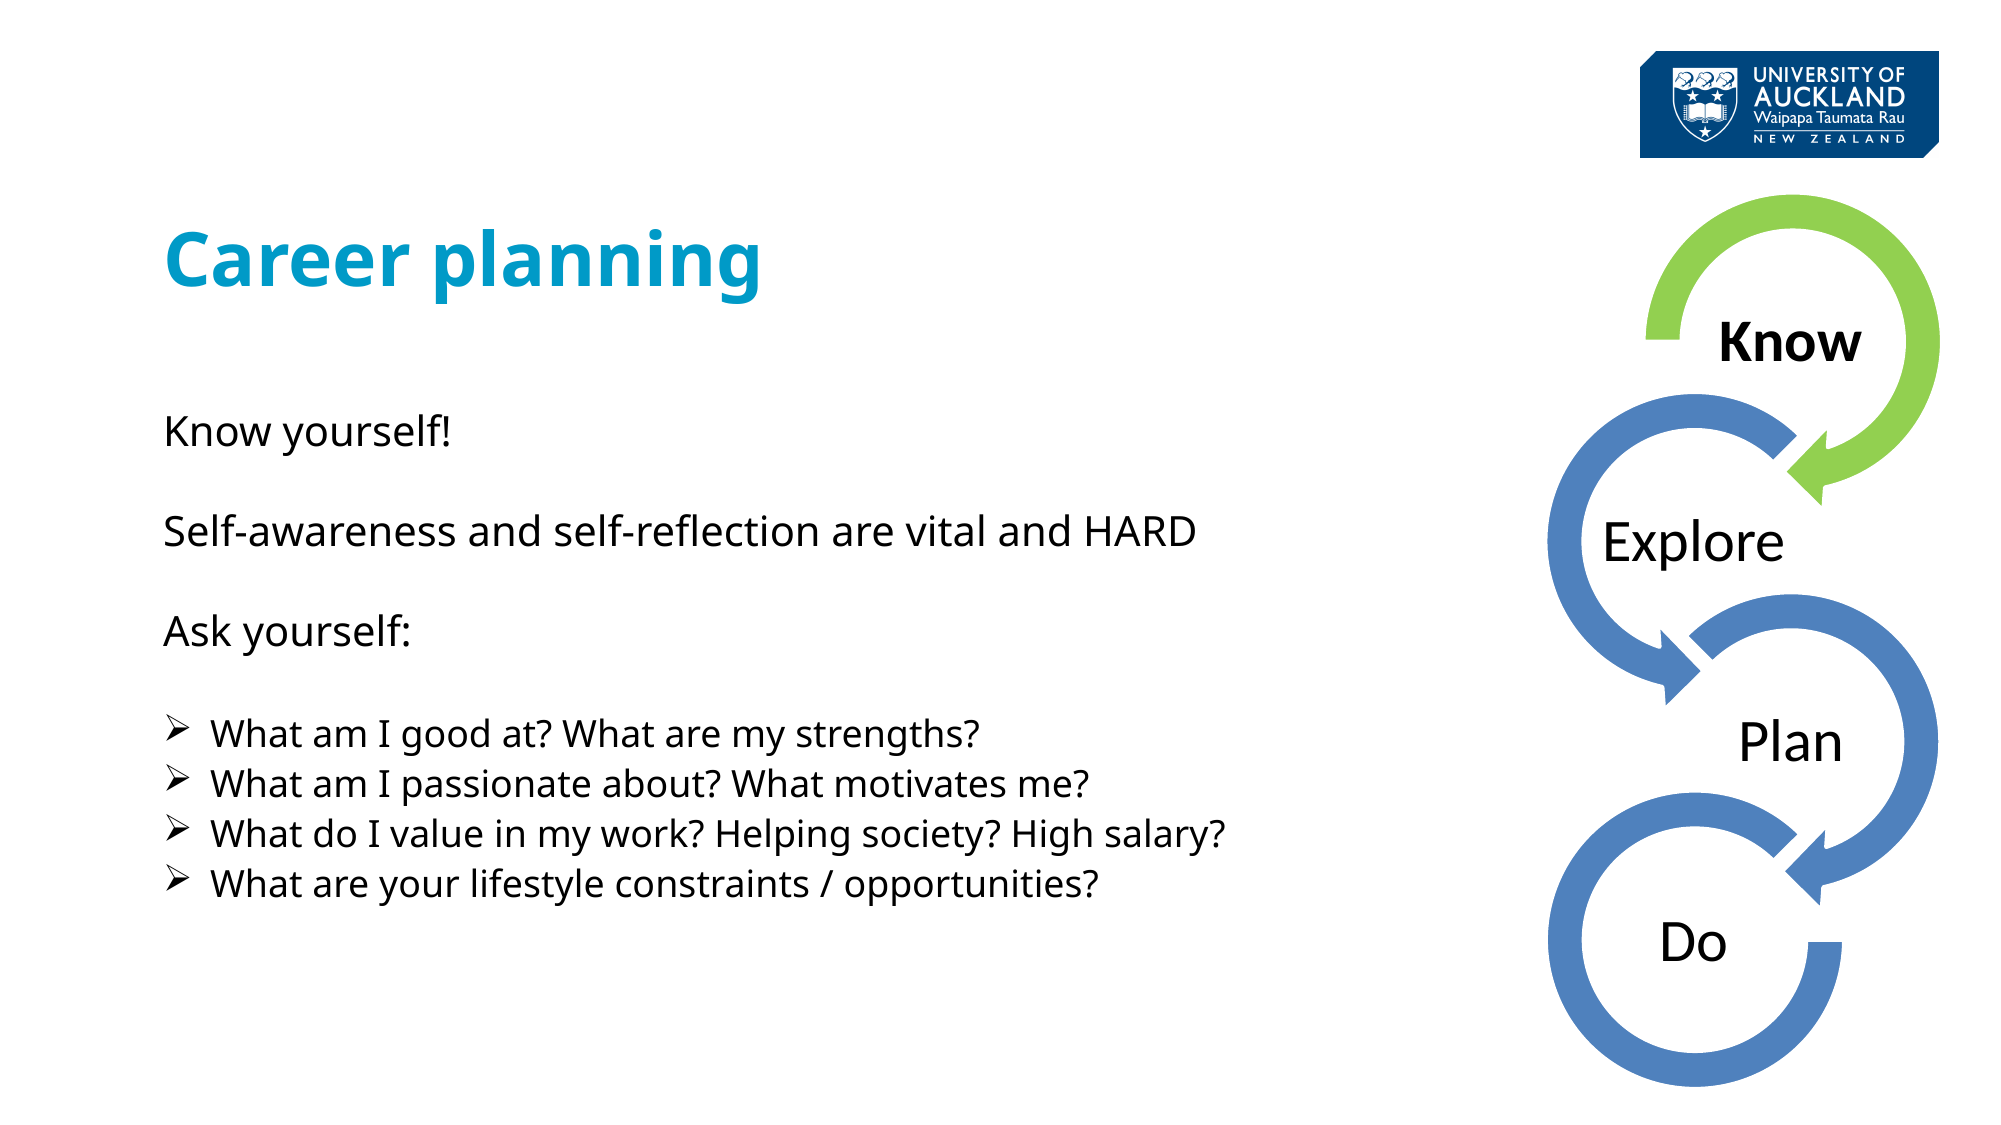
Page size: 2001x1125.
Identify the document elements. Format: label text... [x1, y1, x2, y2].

picture [1635, 46, 1939, 158]
title Career planning [148, 204, 1105, 397]
list Know yourself! Self-awareness and self-reflection are vital and HARD Ask yourself: What am I good at? What are my strengths? What am I passionate about? What motivates me? What do I value in my work? Helping society? High salary? What are your lifestyle constraints / opportunities? [148, 397, 1374, 1048]
picture [1404, 167, 2000, 1090]
